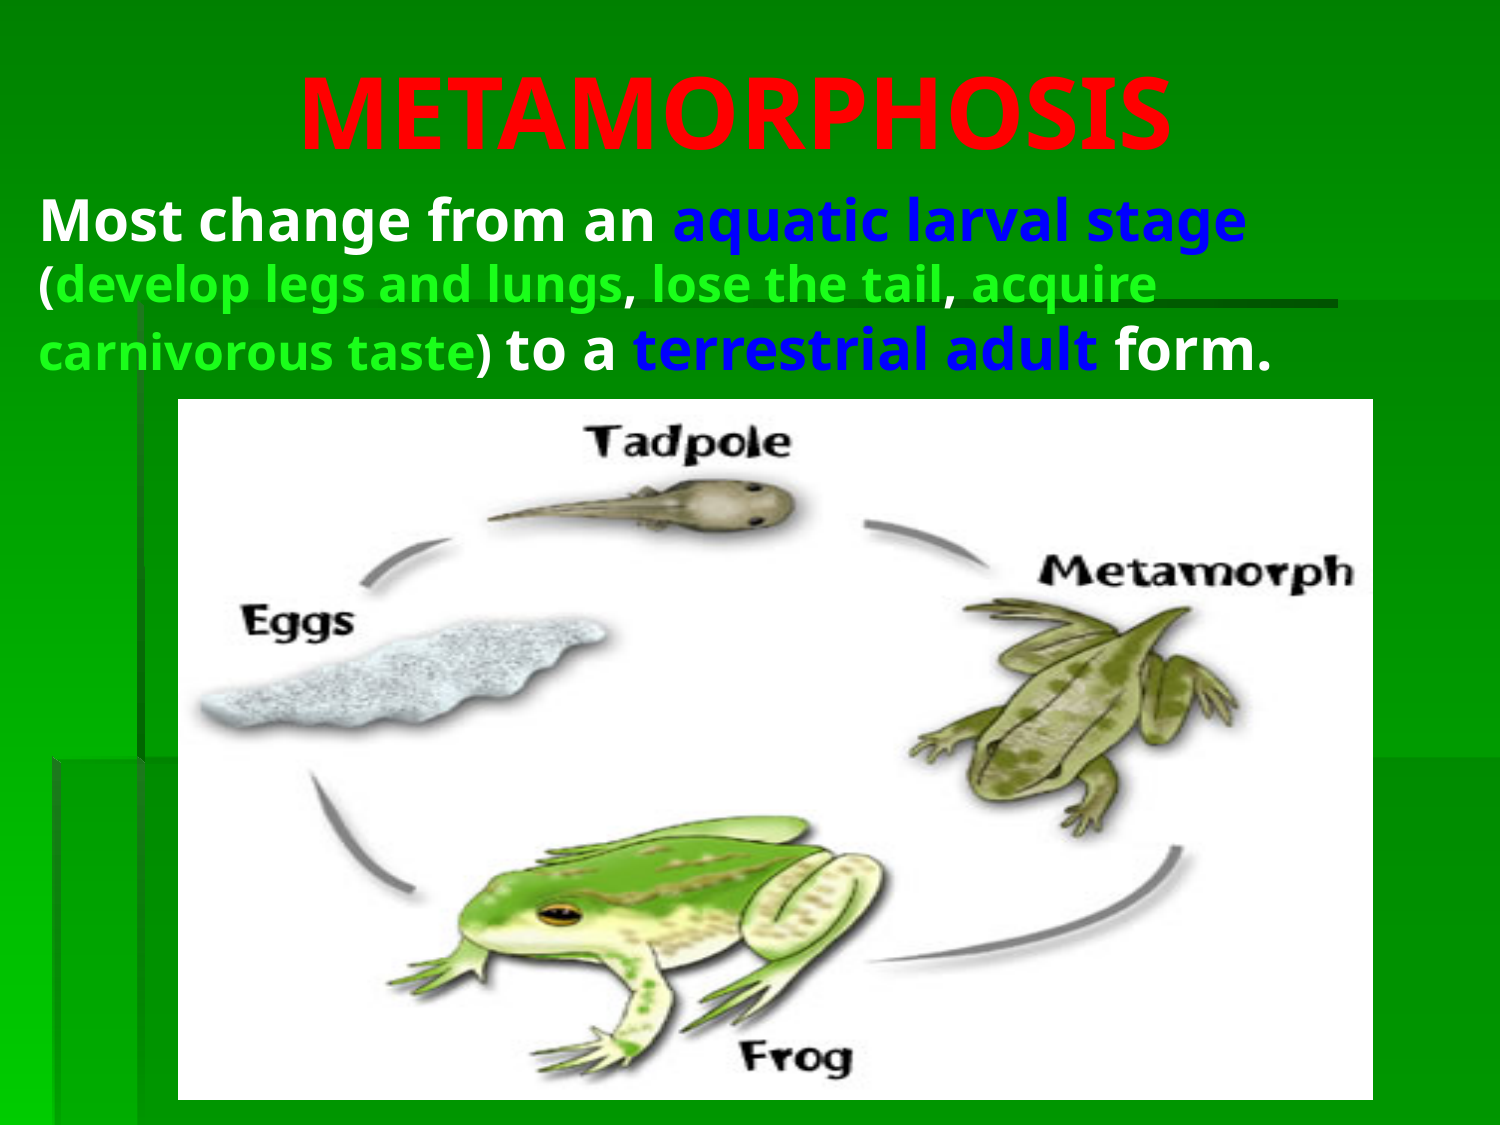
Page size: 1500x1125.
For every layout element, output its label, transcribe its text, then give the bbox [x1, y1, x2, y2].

title METAMORPHOSIS [23, 0, 1463, 221]
text_box Most change from an aquatic larval stage (develop legs and lungs, lose the tail, acquire carnivorous taste) to a terrestrial adult form. [23, 187, 1462, 378]
picture [177, 399, 1373, 1101]
